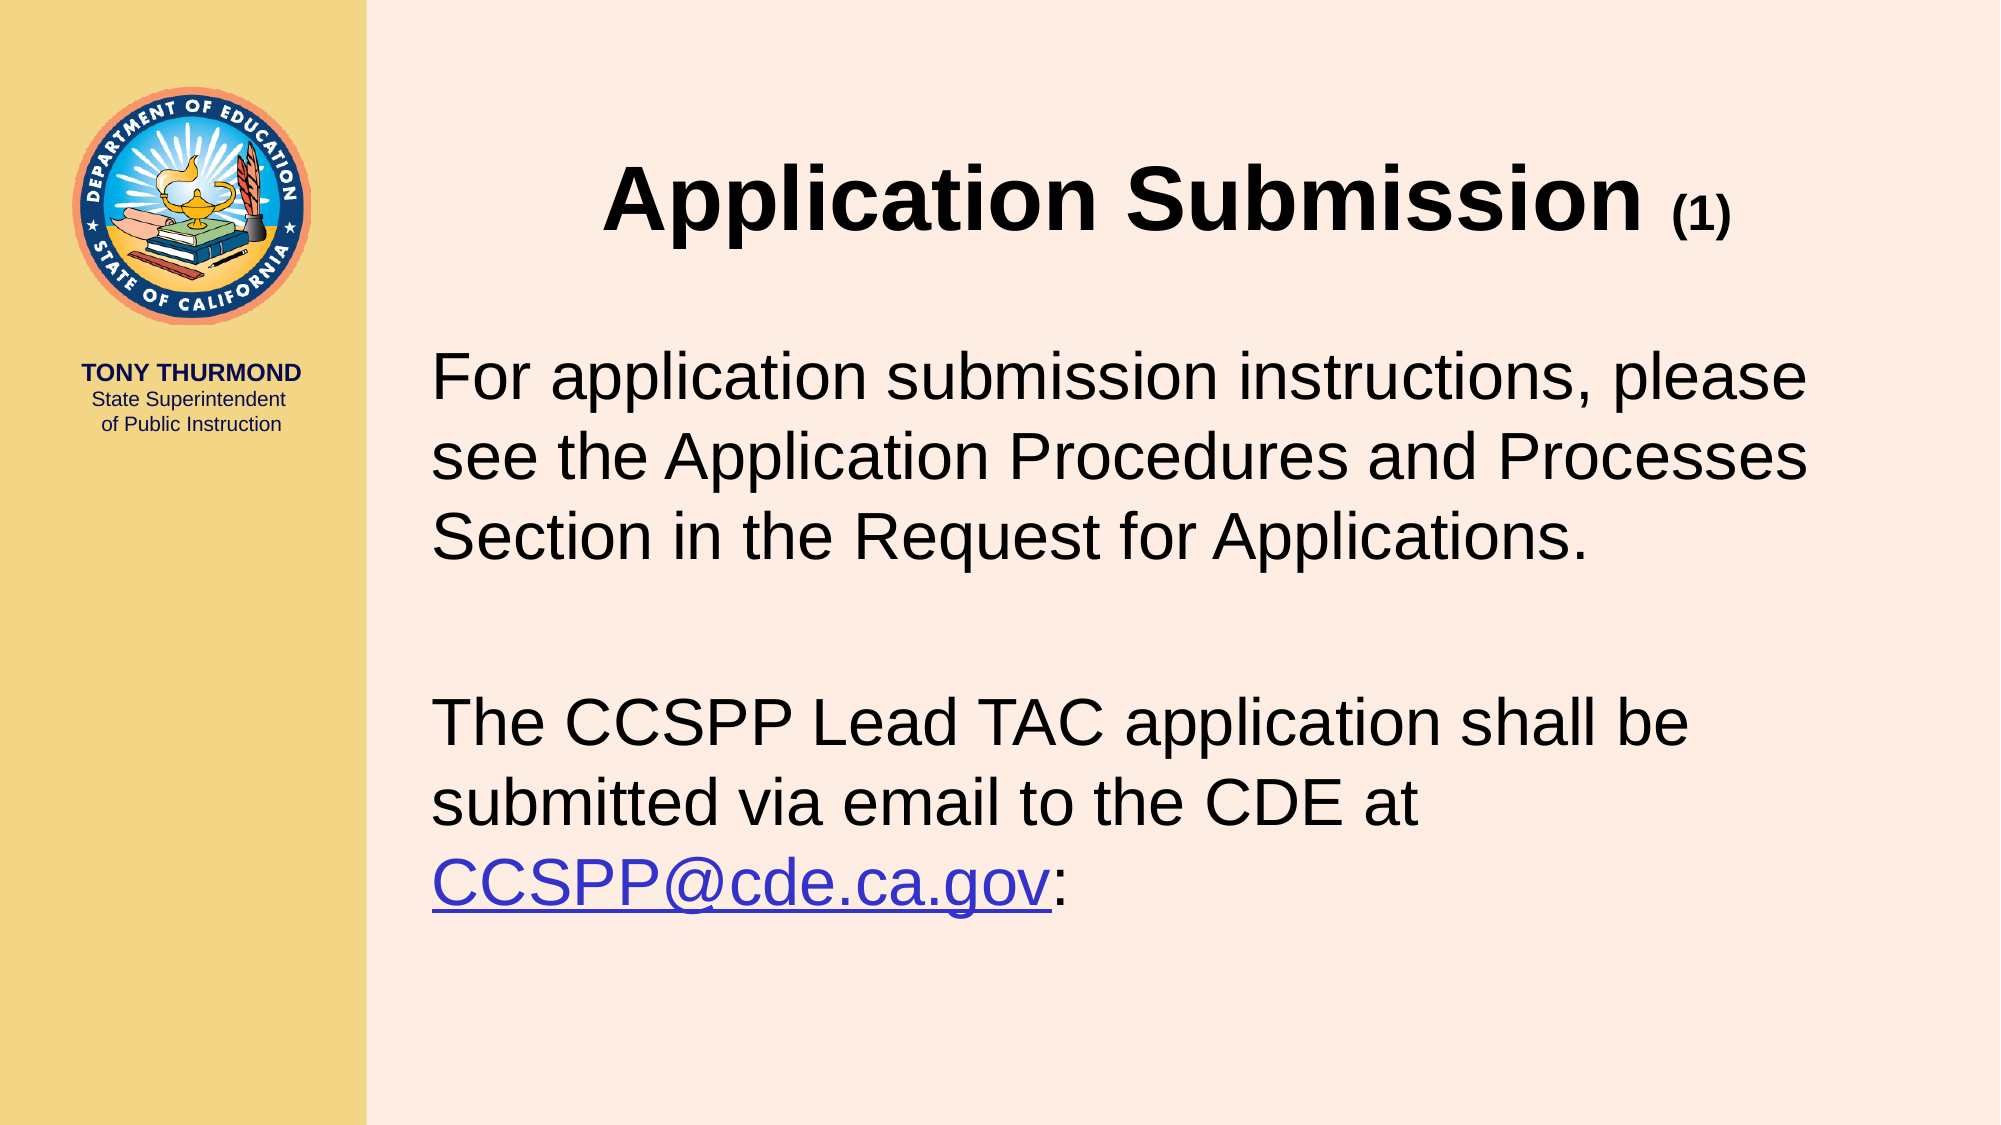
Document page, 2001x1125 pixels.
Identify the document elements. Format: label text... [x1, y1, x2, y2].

picture [72, 86, 311, 325]
title Application Submission (1) [416, 99, 1917, 288]
list For application submission instructions, please see the Application Procedures and Processes Section in the Request for Applications. The CCSPP Lead TAC application shall be submitted via email to the CDE at CCSPP@cde.ca.gov: [416, 324, 1917, 1000]
